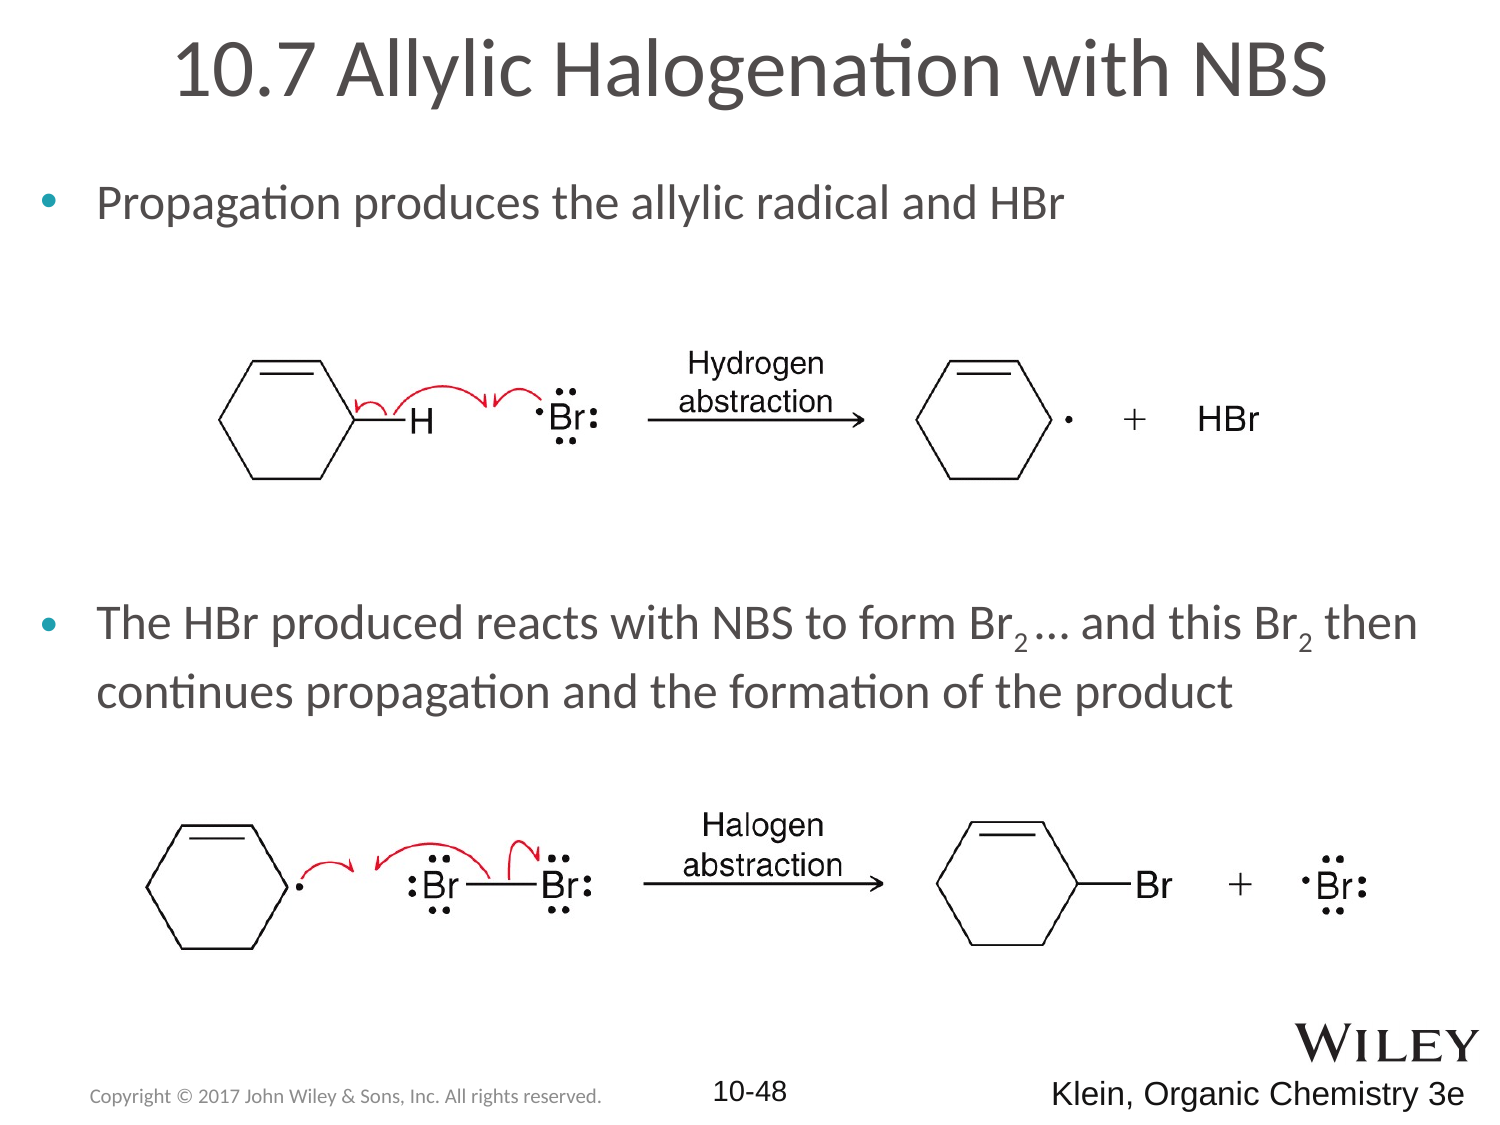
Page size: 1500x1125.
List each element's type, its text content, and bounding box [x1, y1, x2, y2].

picture [136, 797, 1374, 961]
footer Klein, Organic Chemistry 3e [1001, 1065, 1490, 1125]
picture [1292, 1021, 1480, 1065]
title 10.7 Allylic Halogenation with NBS [74, 0, 1426, 127]
slide_number Copyright © 2017 John Wiley & Sons, Inc. All rights reserved. [75, 1065, 575, 1125]
list Propagation produces the allylic radical and HBr The HBr produced reacts with NBS to form Br2 … and this Br2 then continues propagation and the formation of the product [24, 162, 1451, 1019]
slide_number 10-48 [575, 1065, 925, 1125]
picture [210, 337, 1266, 502]
